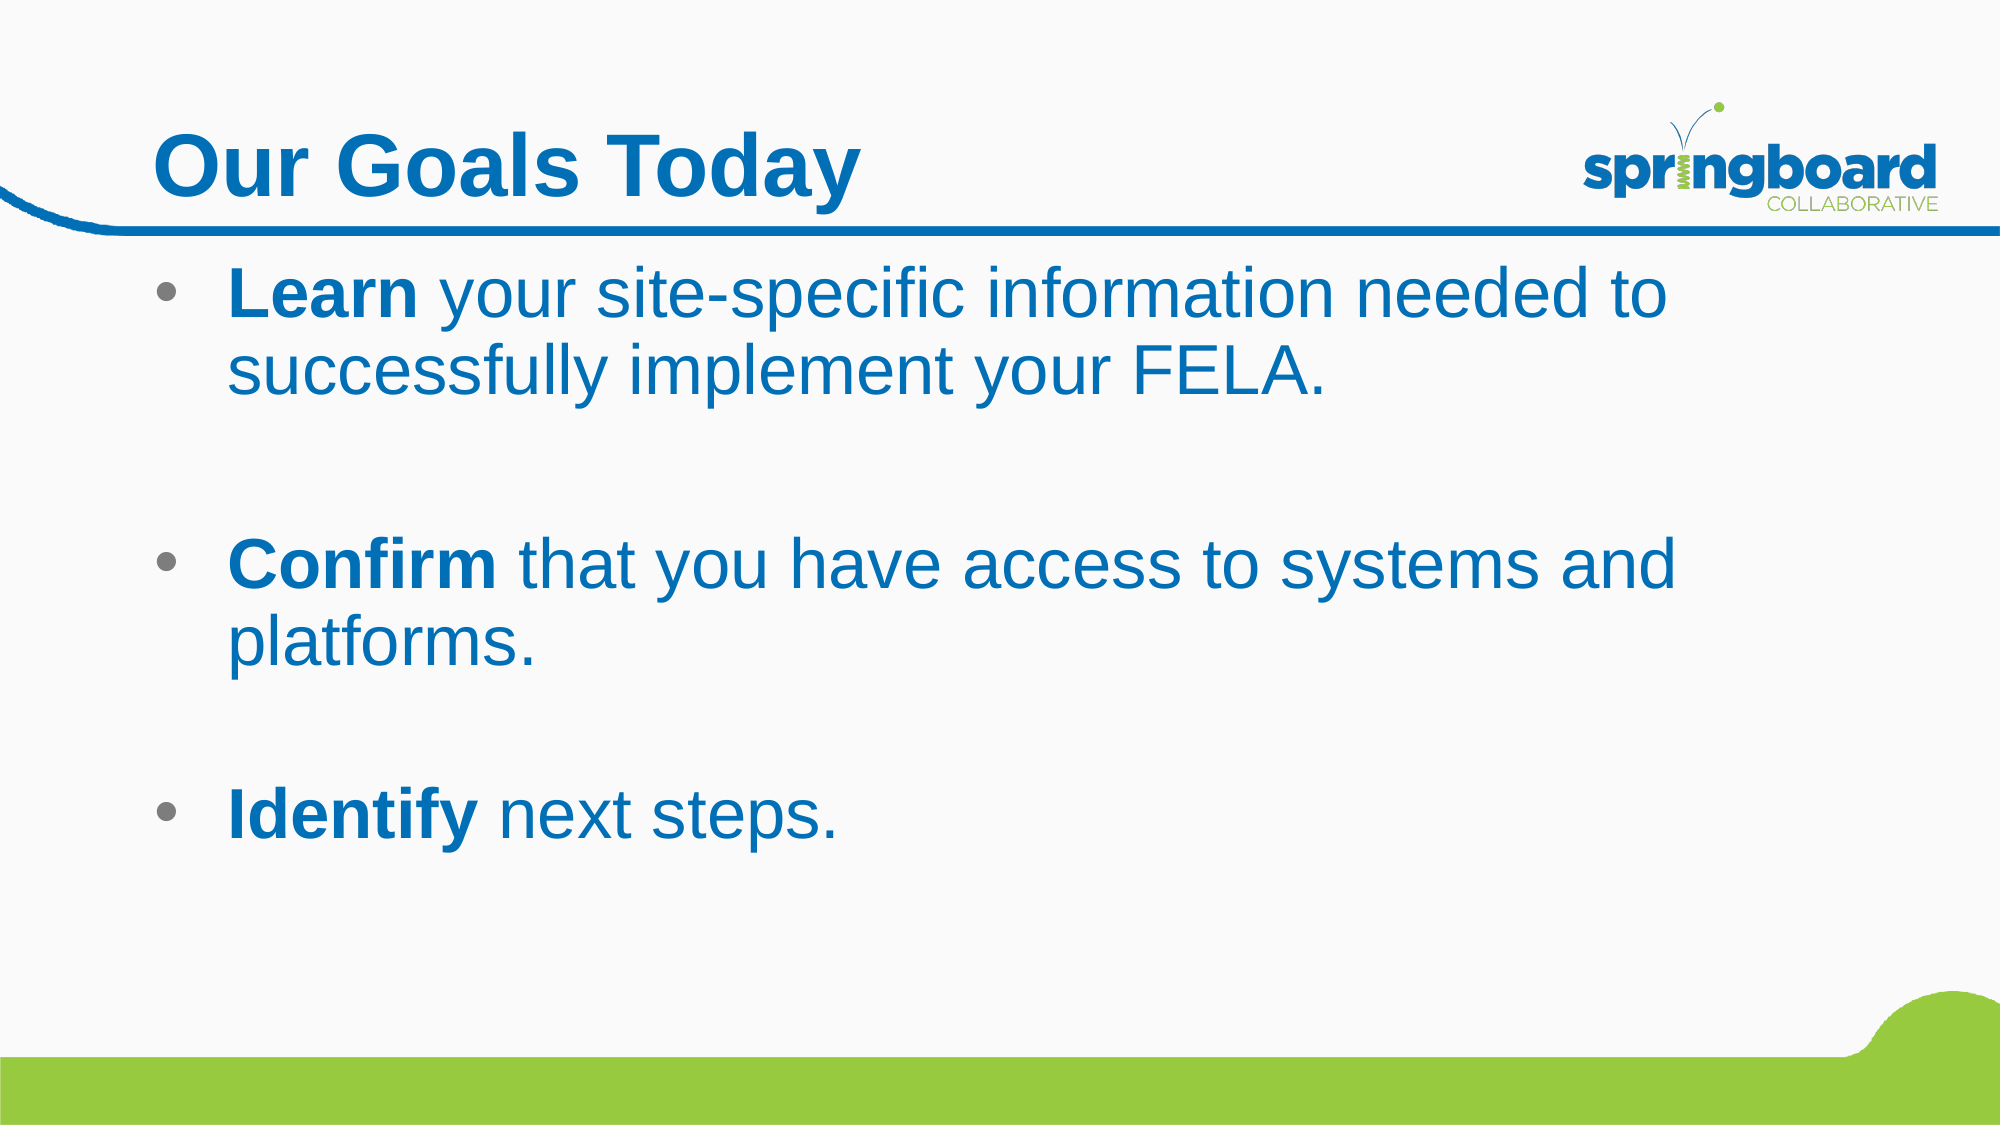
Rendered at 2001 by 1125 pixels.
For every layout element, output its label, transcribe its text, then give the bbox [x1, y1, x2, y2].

picture [0, 991, 2000, 1125]
picture [0, 102, 2000, 236]
title Our Goals Today [137, 111, 1584, 224]
list Learn your site-specific information needed to successfully implement your FELA. Confirm that you have access to systems and platforms. Identify next steps. [137, 249, 1863, 964]
